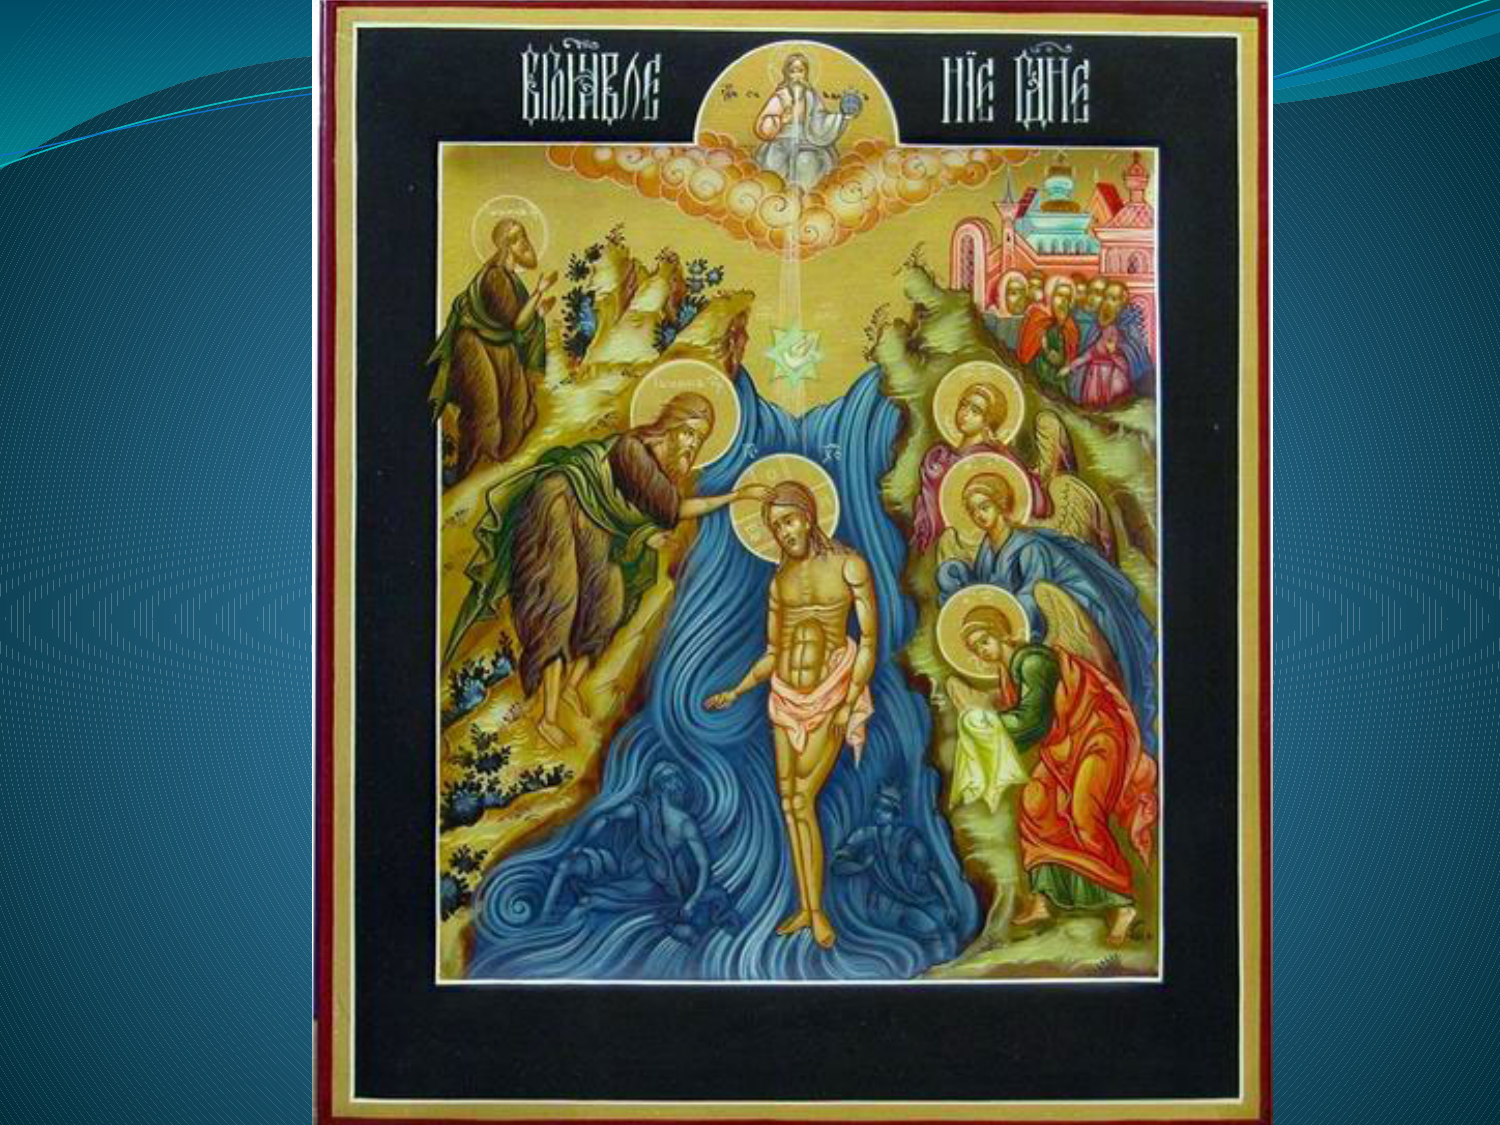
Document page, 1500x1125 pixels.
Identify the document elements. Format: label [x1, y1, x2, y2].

picture [312, 0, 1273, 1125]
